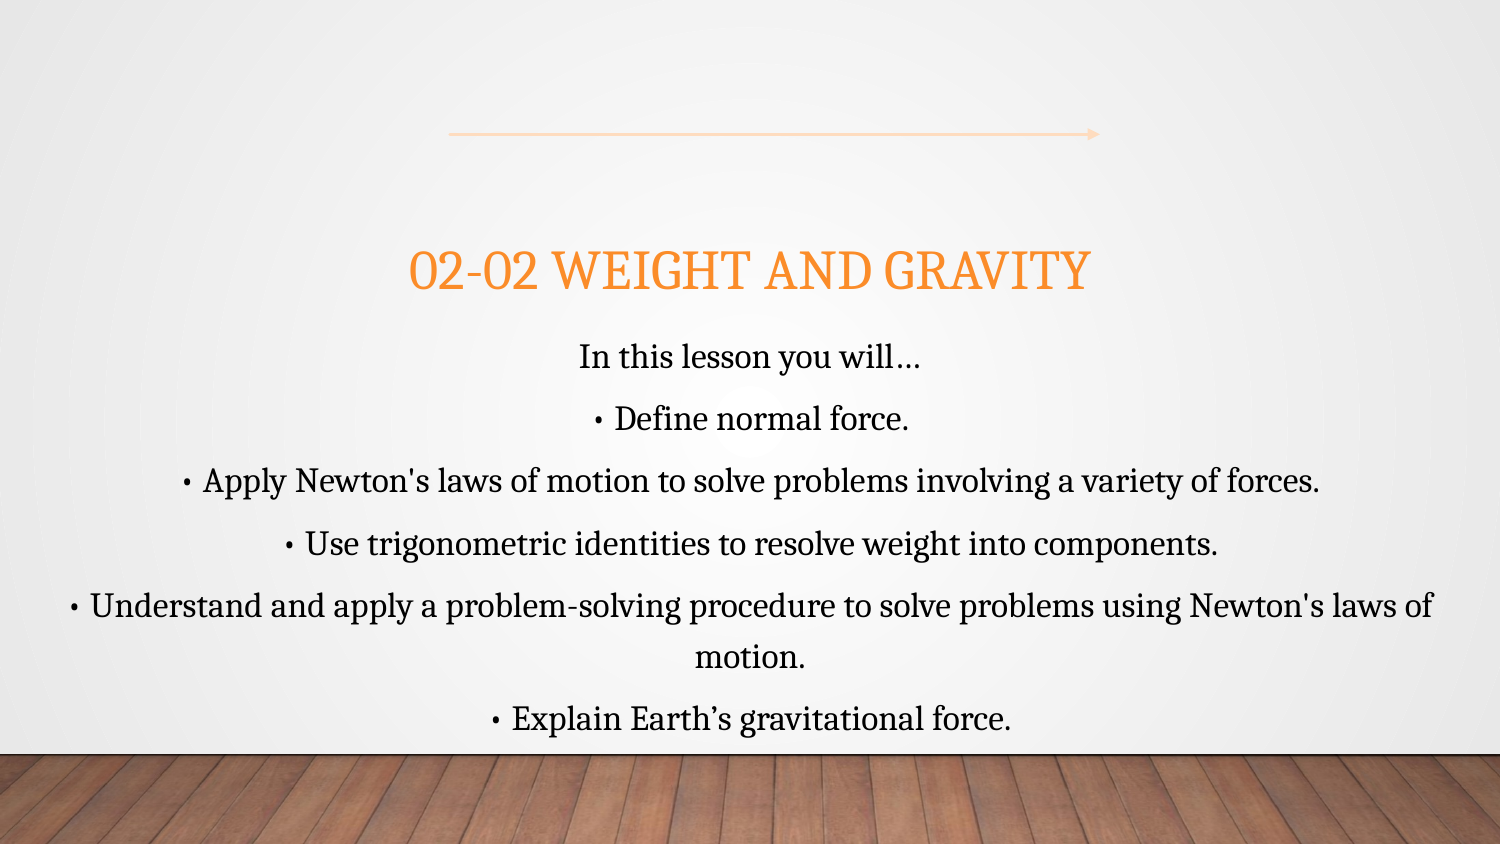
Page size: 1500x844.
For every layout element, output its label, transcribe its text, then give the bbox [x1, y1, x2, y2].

list In this lesson you will… • Define normal force. • Apply Newton's laws of motion to solve problems involving a variety of forces. • Use trigonometric identities to resolve weight into components. • Understand and apply a problem-solving procedure to solve problems using Newton's laws of motion. • Explain Earth’s gravitational force. [37, 309, 1463, 747]
title 02-02 Weight and Gravity [39, 144, 1463, 309]
picture [0, 754, 1500, 844]
